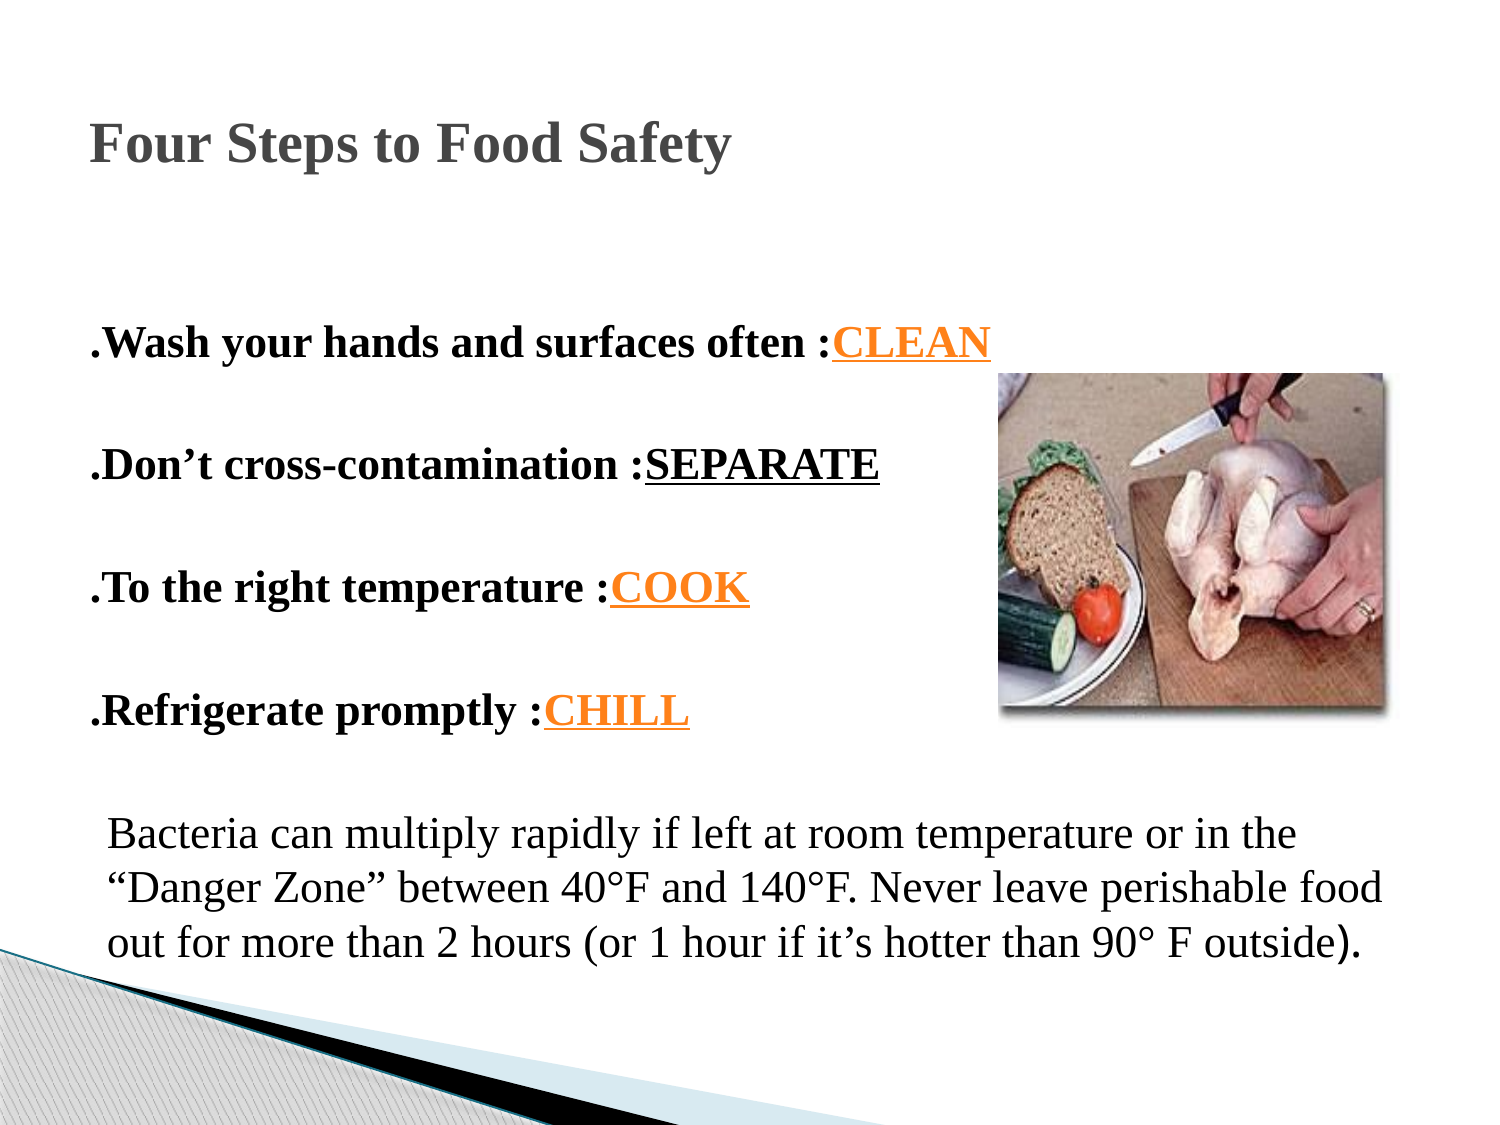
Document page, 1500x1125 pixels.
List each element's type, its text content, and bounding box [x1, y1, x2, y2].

list CLEAN: Wash your hands and surfaces often. SEPARATE: Don’t cross-contamination. COOK: To the right temperature. CHILL: Refrigerate promptly. Bacteria can multiply rapidly if left at room temperature or in the “Danger Zone” between 40°F and 140°F. Never leave perishable food out for more than 2 hours (or 1 hour if it’s hotter than 90° F outside). [75, 243, 1425, 986]
picture [997, 373, 1400, 729]
title Four Steps to Food Safety [75, 45, 1425, 233]
